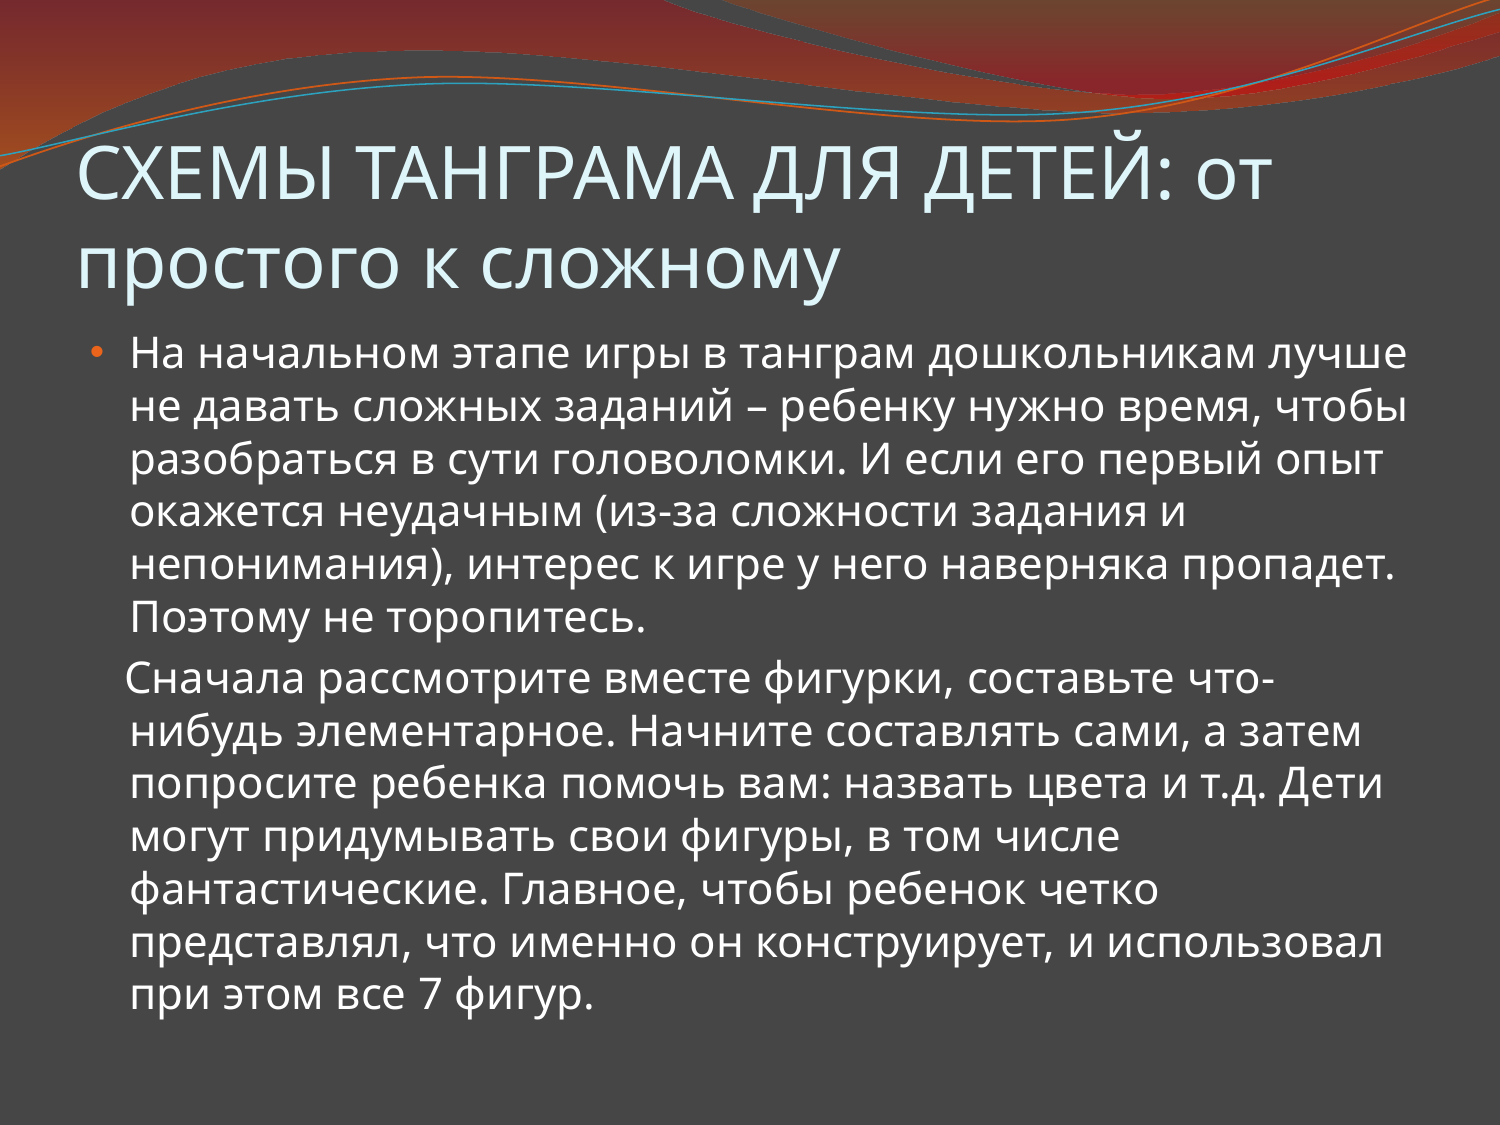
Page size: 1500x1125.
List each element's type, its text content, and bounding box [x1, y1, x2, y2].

list На начальном этапе игры в танграм дошкольникам лучше не давать сложных заданий – ребенку нужно время, чтобы разобраться в сути головоломки. И если его первый опыт окажется неудачным (из-за сложности задания и непонимания), интерес к игре у него наверняка пропадет. Поэтому не торопитесь. Сначала рассмотрите вместе фигурки, составьте что-нибудь элементарное. Начните составлять сами, а затем попросите ребенка помочь вам: назвать цвета и т.д. Дети могут придумывать свои фигуры, в том числе фантастические. Главное, чтобы ребенок четко представлял, что именно он конструирует, и использовал при этом все 7 фигур. [75, 317, 1425, 1038]
title СХЕМЫ ТАНГРАМА ДЛЯ ДЕТЕЙ: от простого к сложному [75, 115, 1425, 303]
